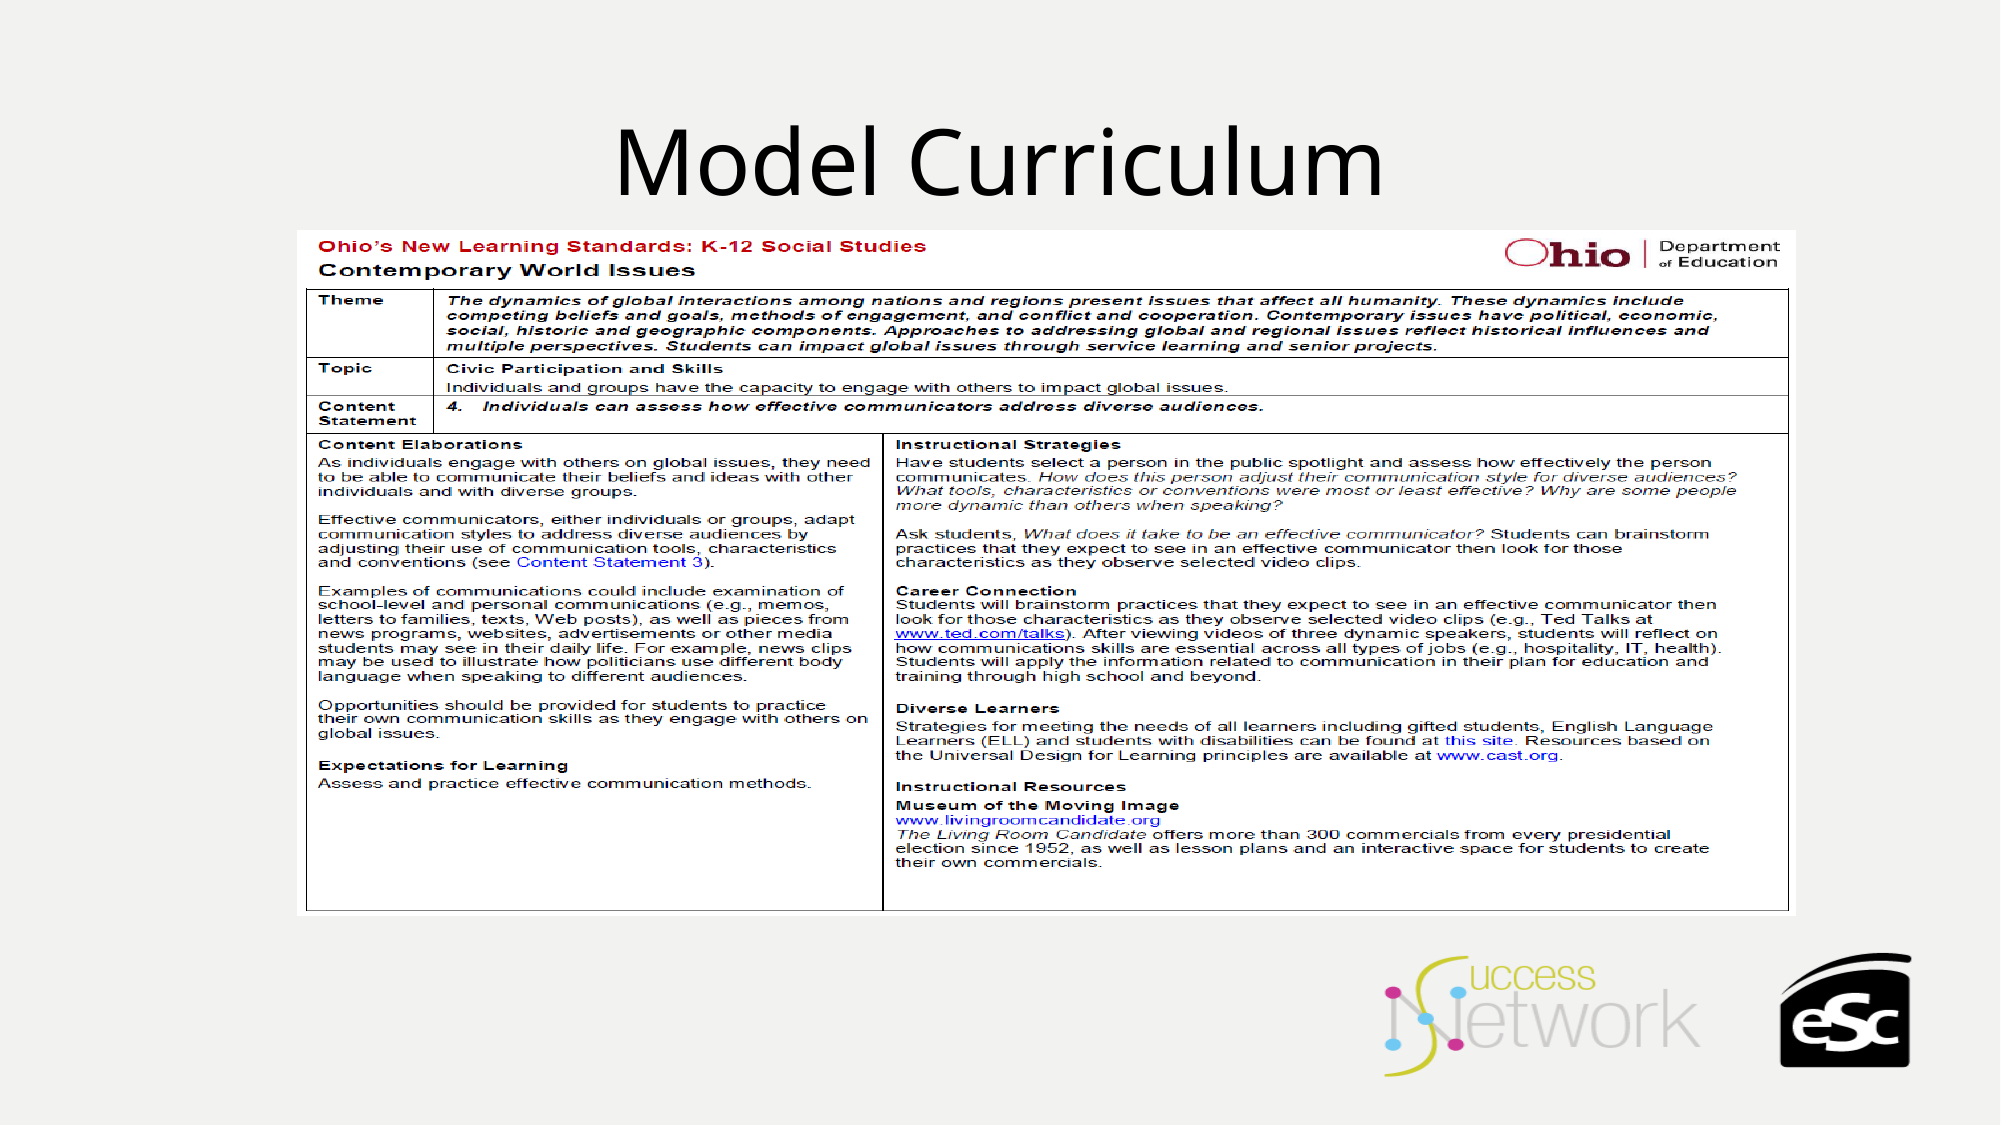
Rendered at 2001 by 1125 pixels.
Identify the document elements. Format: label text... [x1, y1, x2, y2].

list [297, 230, 1796, 916]
picture [0, 0, 2001, 1125]
title Model Curriculum [137, 57, 1863, 275]
